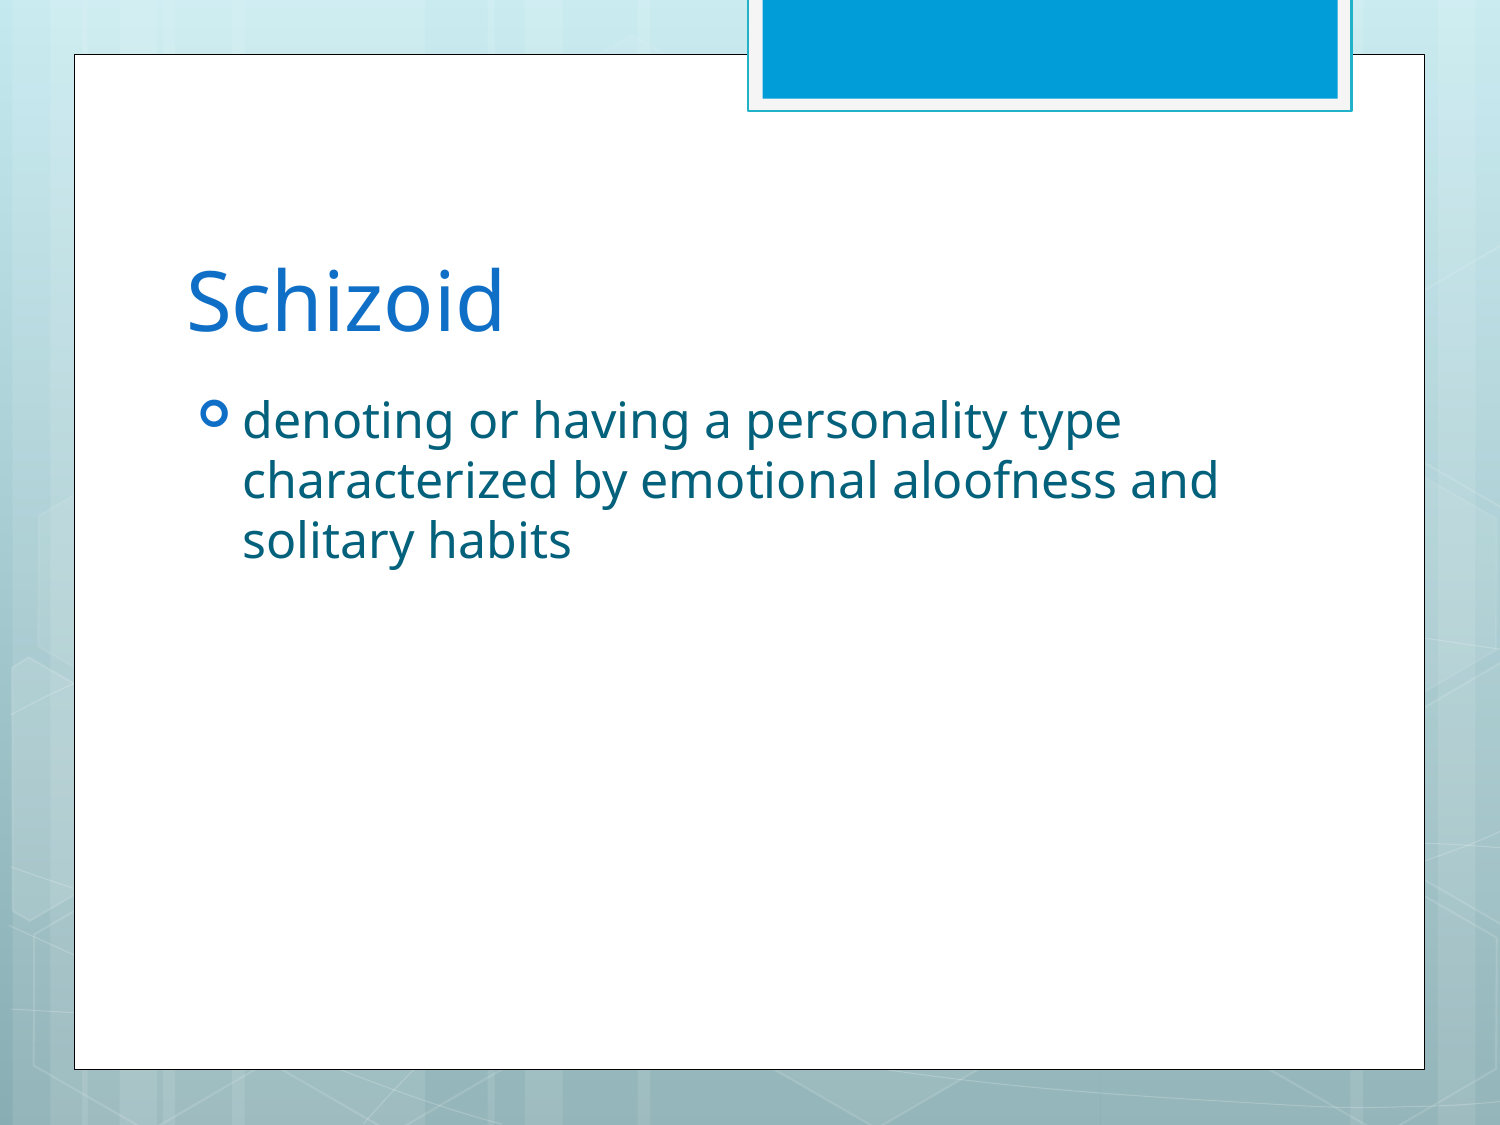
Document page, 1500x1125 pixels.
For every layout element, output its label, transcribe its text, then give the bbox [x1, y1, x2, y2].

list denoting or having a personality type characterized by emotional aloofness and solitary habits [171, 381, 1283, 957]
title Schizoid [171, 168, 1324, 357]
